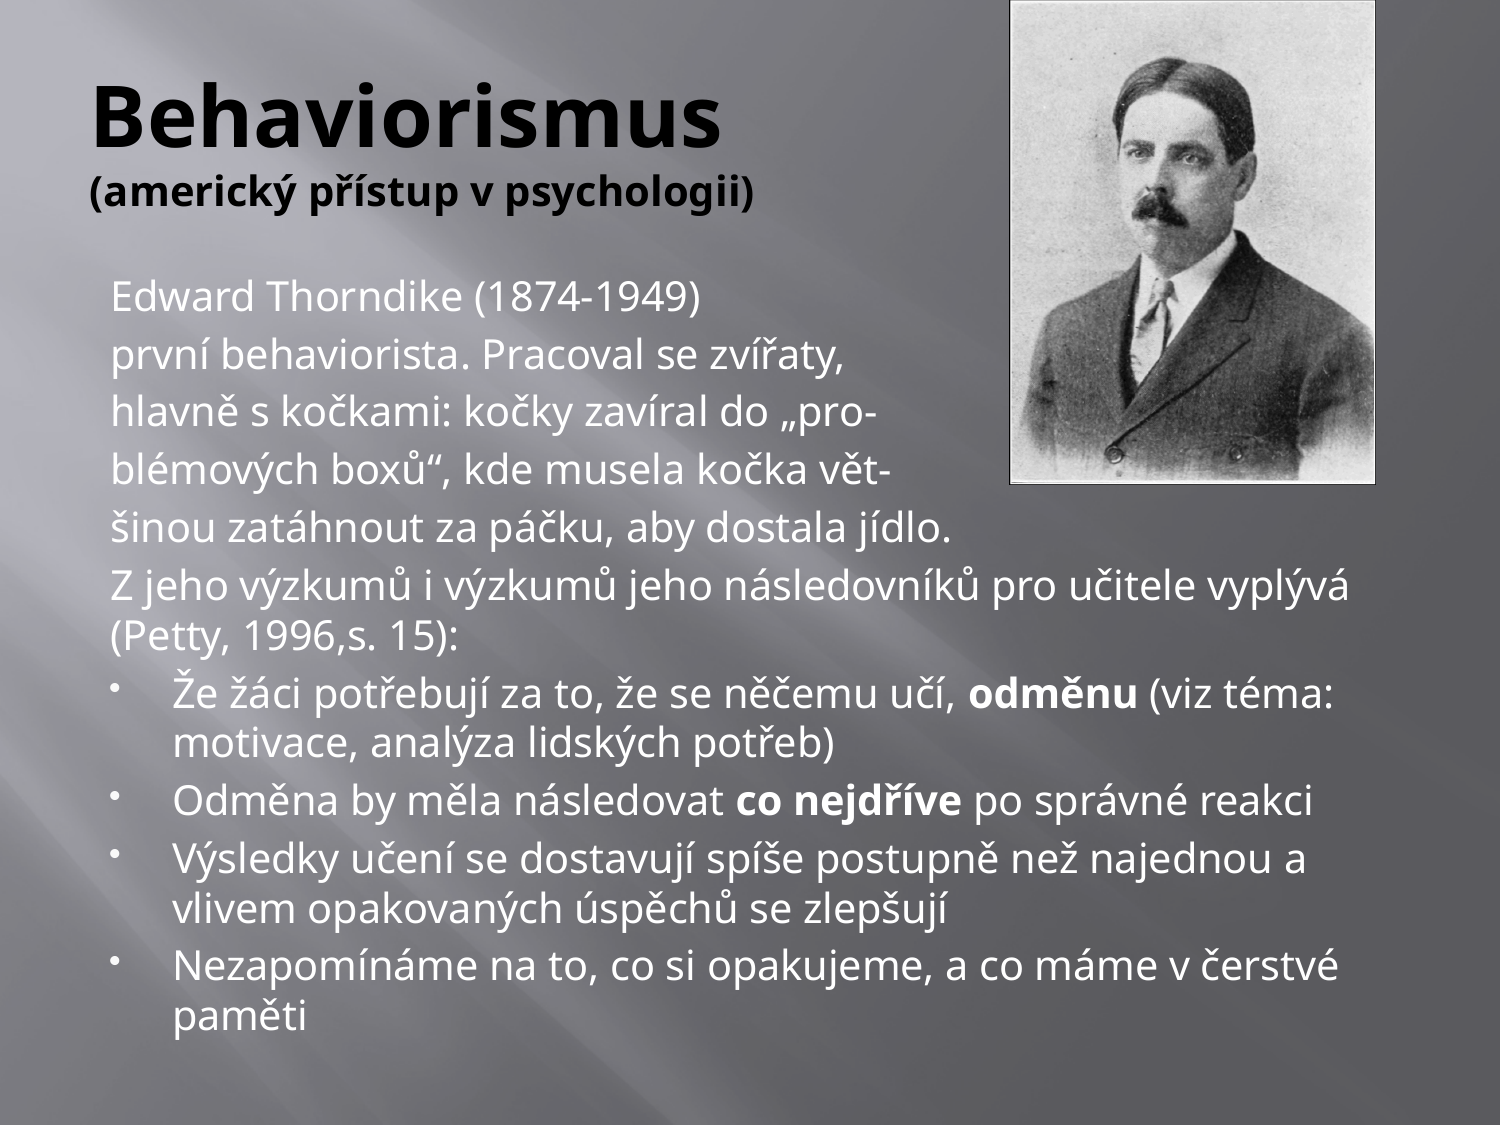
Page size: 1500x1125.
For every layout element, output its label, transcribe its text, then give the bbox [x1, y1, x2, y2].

title Behaviorismus (americký přístup v psychologii) [1419, 45, 1425, 233]
list Edward Thorndike (1874-1949) první behaviorista. Pracoval se zvířaty, hlavně s kočkami: kočky zavíral do „pro- blémových boxů“, kde musela kočka vět- šinou zatáhnout za páčku, aby dostala jídlo. Z jeho výzkumů i výzkumů jeho následovníků pro učitele vyplývá (Petty, 1996,s. 15): Že žáci potřebují za to, že se něčemu učí, odměnu (viz téma: motivace, analýza lidských potřeb) Odměna by měla následovat co nejdříve po správné reakci Výsledky učení se dostavují spíše postupně než najednou a vlivem opakovaných úspěchů se zlepšují Nezapomínáme na to, co si opakujeme, a co máme v čerstvé paměti [75, 262, 1425, 1106]
picture [1009, 0, 1377, 485]
title Behaviorismus (americký přístup v psychologii) [75, 45, 1009, 233]
